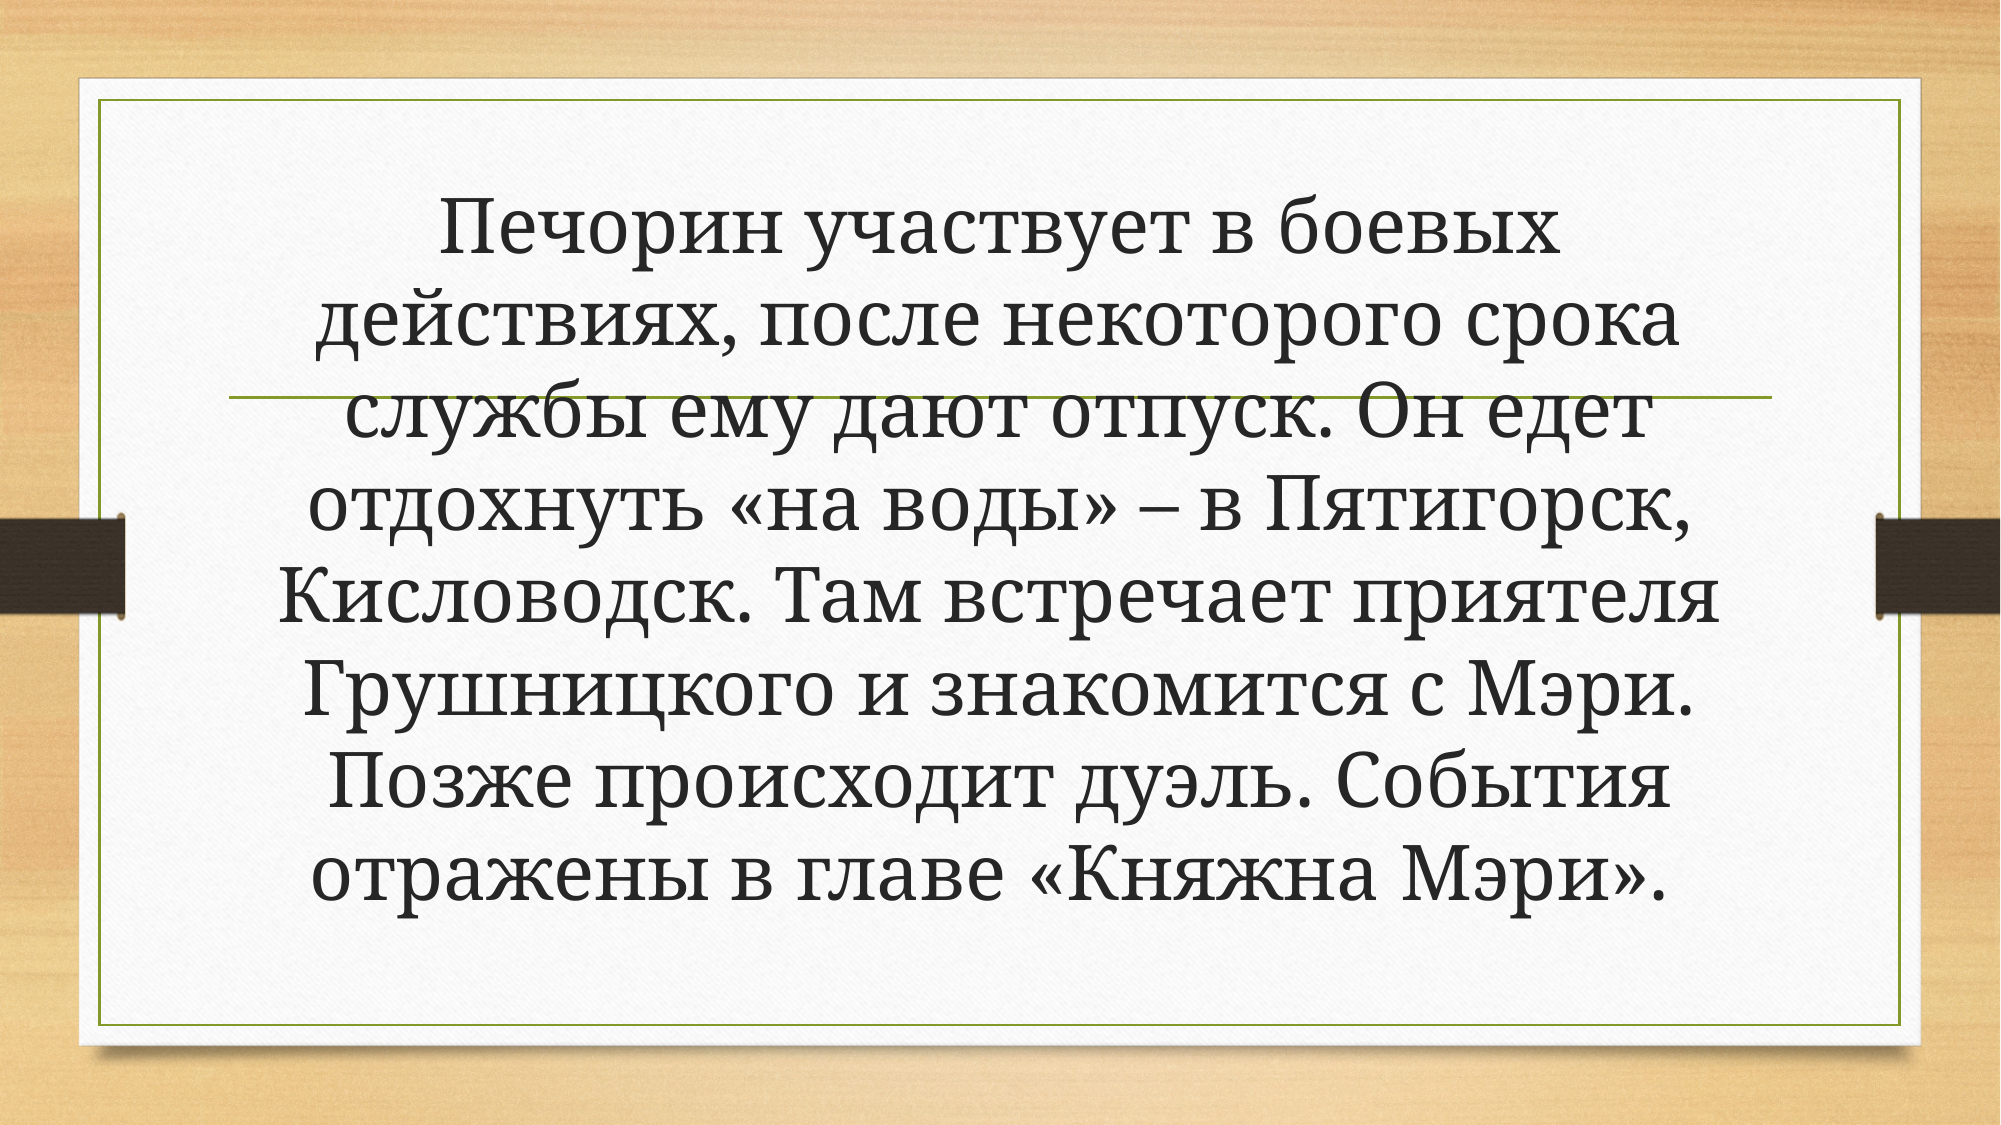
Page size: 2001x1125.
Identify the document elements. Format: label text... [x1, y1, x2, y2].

picture [0, 0, 2001, 1125]
title Печорин участвует в боевых действиях, после некоторого срока службы ему дают отпуск. Он едет отдохнуть «на воды» – в Пятигорск, Кисловодск. Там встречает приятеля Грушницкого и знакомится с Мэри. Позже происходит дуэль. События отражены в главе «Княжна Мэри». [212, 161, 1788, 931]
